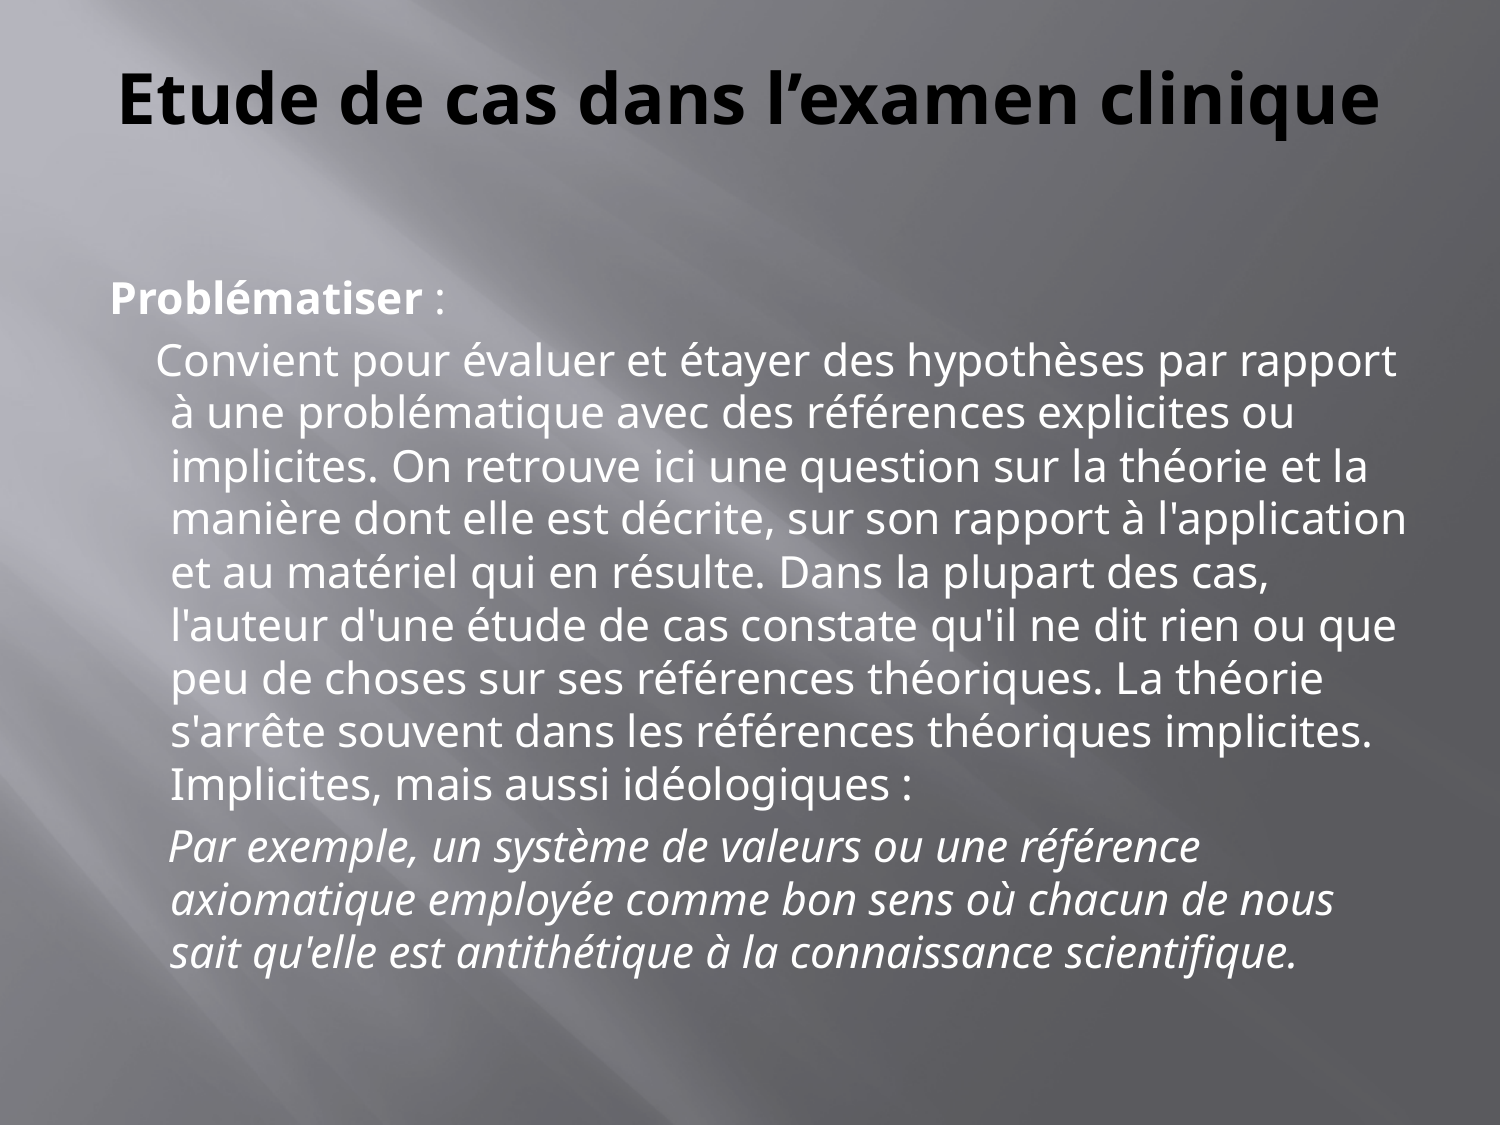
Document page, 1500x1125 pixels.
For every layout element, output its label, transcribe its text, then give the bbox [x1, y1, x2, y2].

list Problématiser : Convient pour évaluer et étayer des hypothèses par rapport à une problématique avec des références explicites ou implicites. On retrouve ici une question sur la théorie et la manière dont elle est décrite, sur son rapport à l'application et au matériel qui en résulte. Dans la plupart des cas, l'auteur d'une étude de cas constate qu'il ne dit rien ou que peu de choses sur ses références théoriques. La théorie s'arrête souvent dans les références théoriques implicites. Implicites, mais aussi idéologiques : Par exemple, un système de valeurs ou une référence axiomatique employée comme bon sens où chacun de nous sait qu'elle est antithétique à la connaissance scientifique. [75, 262, 1425, 1035]
title Etude de cas dans l’examen clinique [75, 45, 1425, 233]
